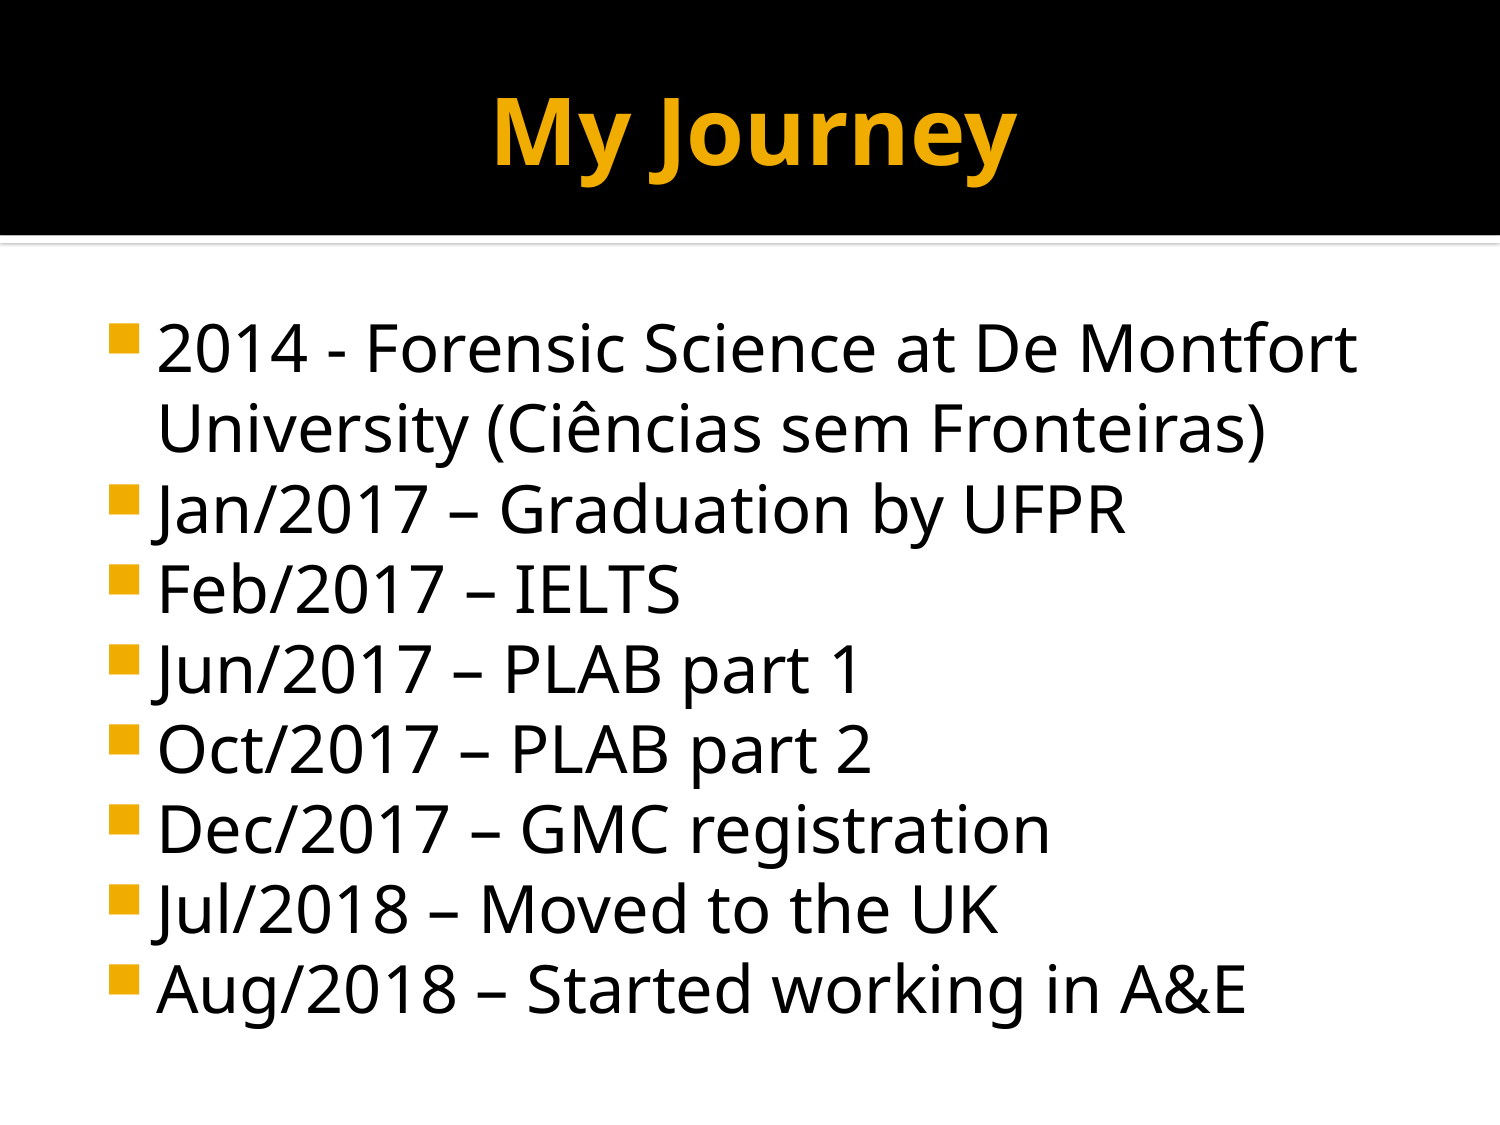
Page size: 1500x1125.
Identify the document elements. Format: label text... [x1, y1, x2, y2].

list 2014 - Forensic Science at De Montfort University (Ciências sem Fronteiras) Jan/2017 – Graduation by UFPR Feb/2017 – IELTS Jun/2017 – PLAB part 1 Oct/2017 – PLAB part 2 Dec/2017 – GMC registration Jul/2018 – Moved to the UK Aug/2018 – Started working in A&E [75, 291, 1425, 1050]
title My Journey [75, 25, 1425, 231]
